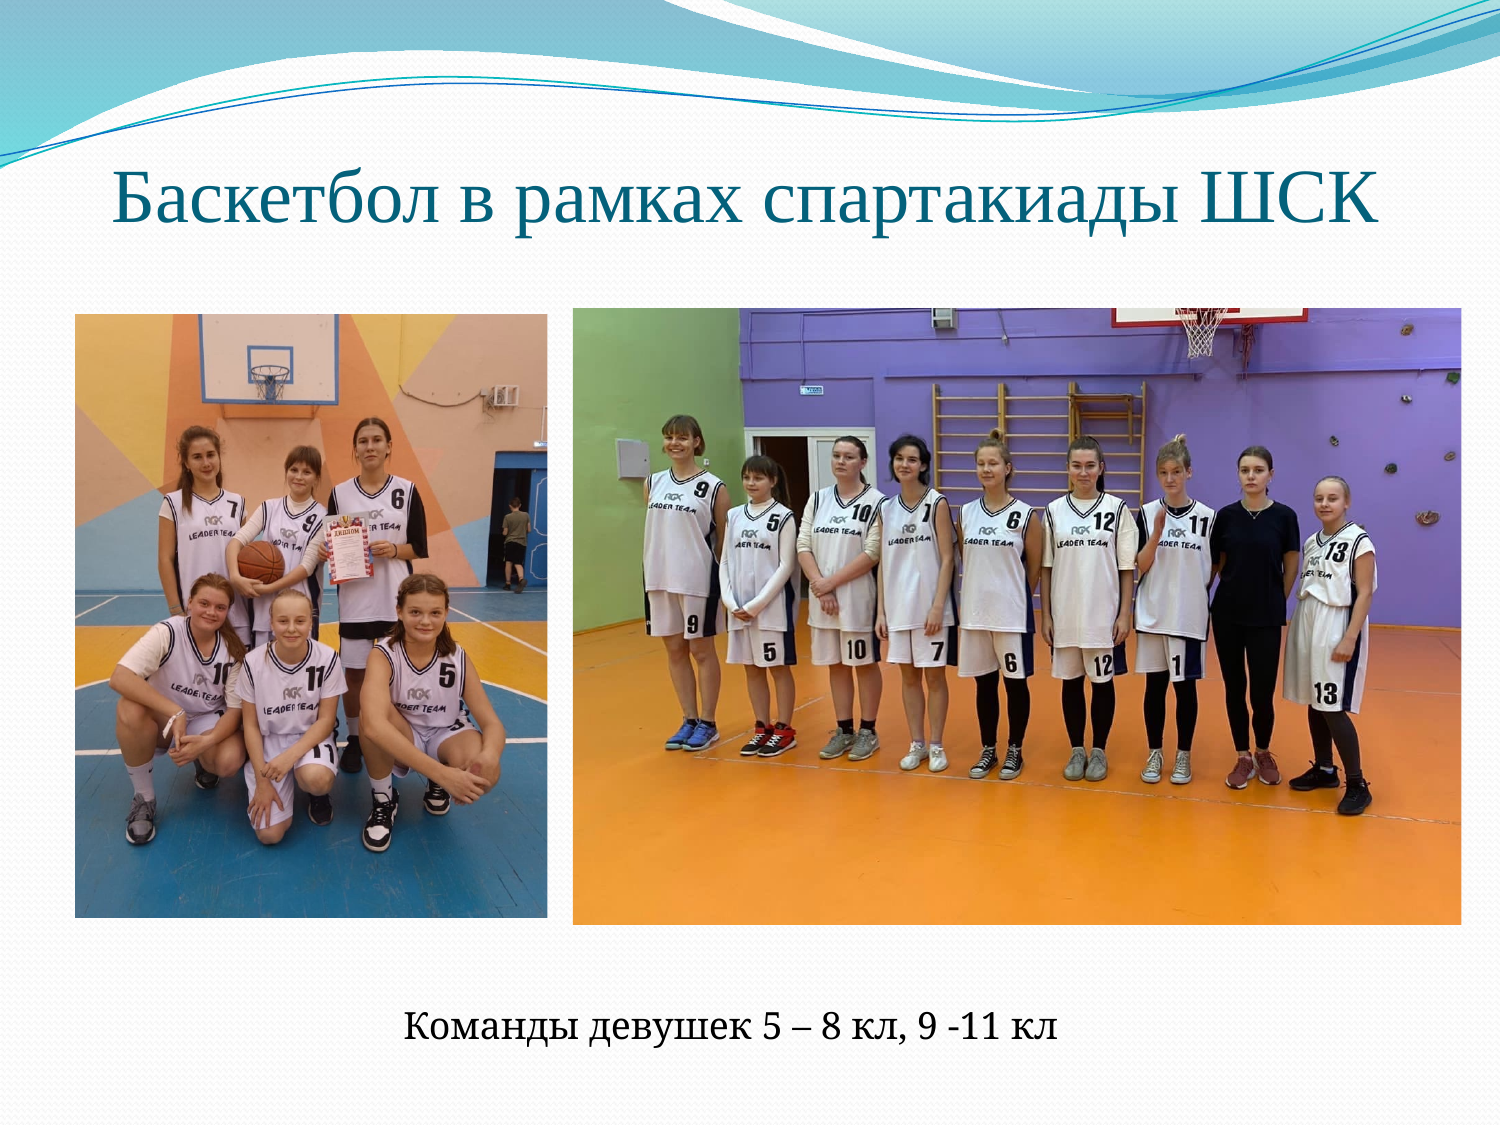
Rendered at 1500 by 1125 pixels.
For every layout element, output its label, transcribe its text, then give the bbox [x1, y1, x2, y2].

title Баскетбол в рамках спартакиады ШСК [111, 115, 1462, 238]
text_box Команды девушек 5 – 8 кл, 9 -11 кл [39, 994, 1422, 1100]
picture [572, 307, 1462, 925]
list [74, 314, 548, 918]
